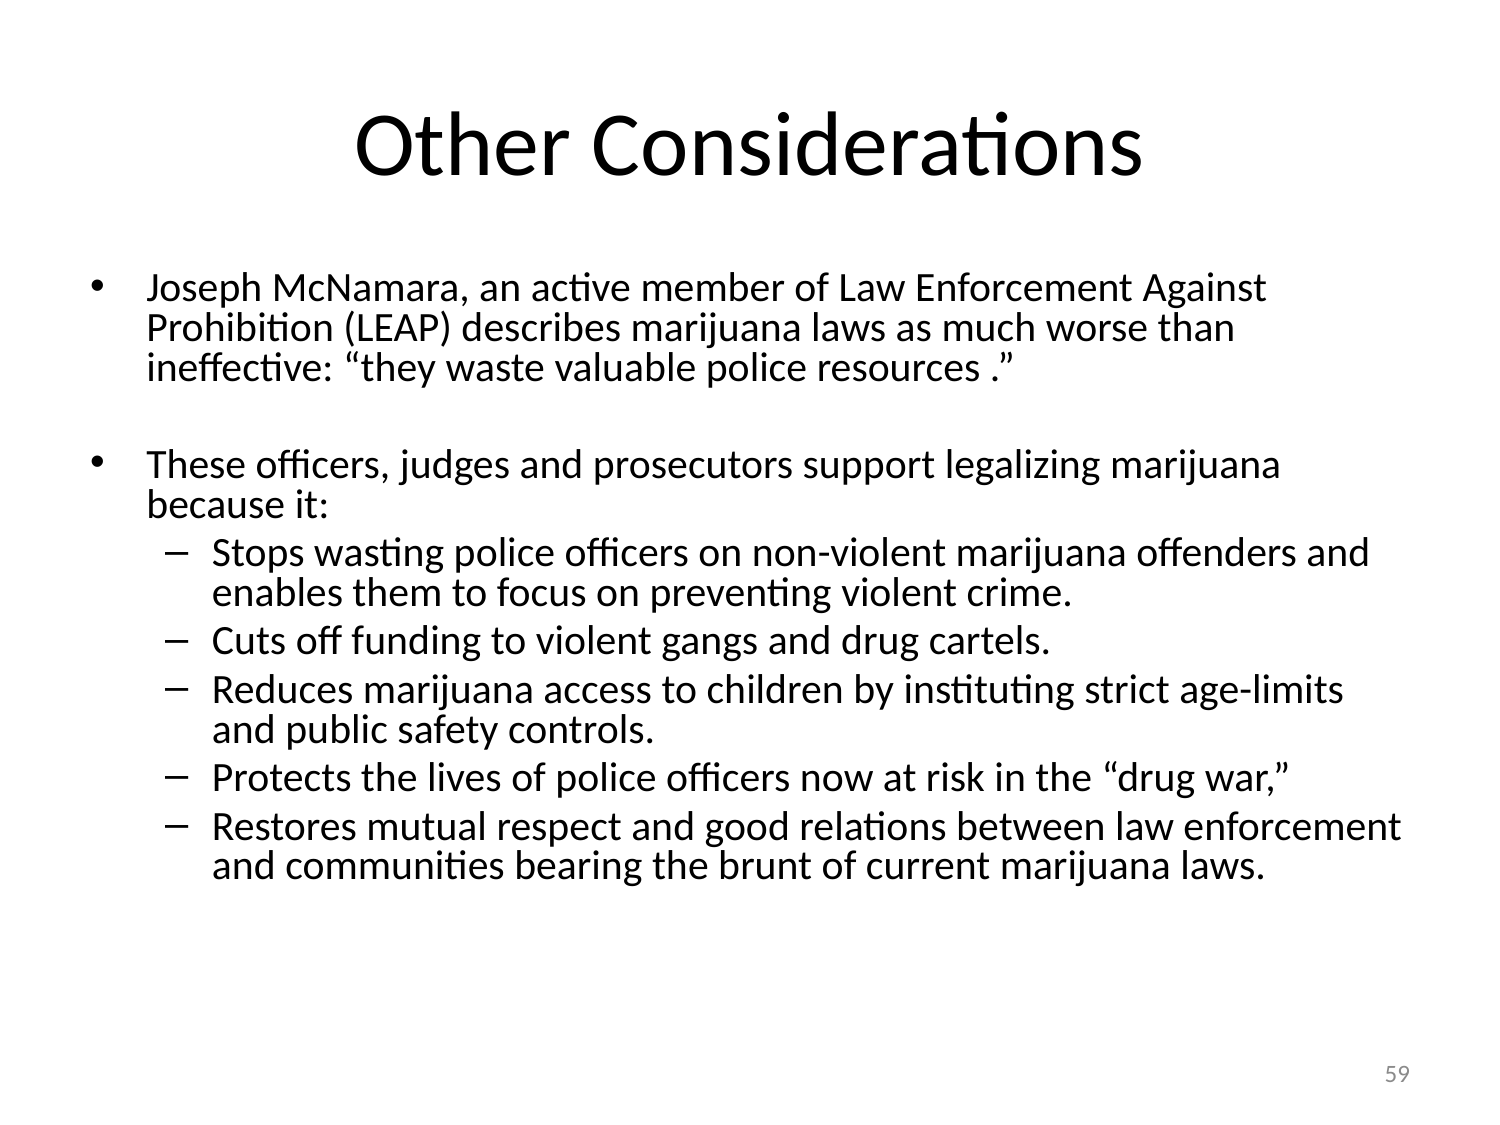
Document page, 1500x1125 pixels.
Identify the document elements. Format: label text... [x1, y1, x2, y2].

title Other Considerations [75, 45, 1425, 233]
slide_number 59 [1074, 1042, 1425, 1103]
list Joseph McNamara, an active member of Law Enforcement Against Prohibition (LEAP) describes marijuana laws as much worse than ineffective: “they waste valuable police resources .” These officers, judges and prosecutors support legalizing marijuana because it: Stops wasting police officers on non-violent marijuana offenders and enables them to focus on preventing violent crime. Cuts off funding to violent gangs and drug cartels. Reduces marijuana access to children by instituting strict age-limits and public safety controls. Protects the lives of police officers now at risk in the “drug war,” Restores mutual respect and good relations between law enforcement and communities bearing the brunt of current marijuana laws. [75, 262, 1425, 1005]
